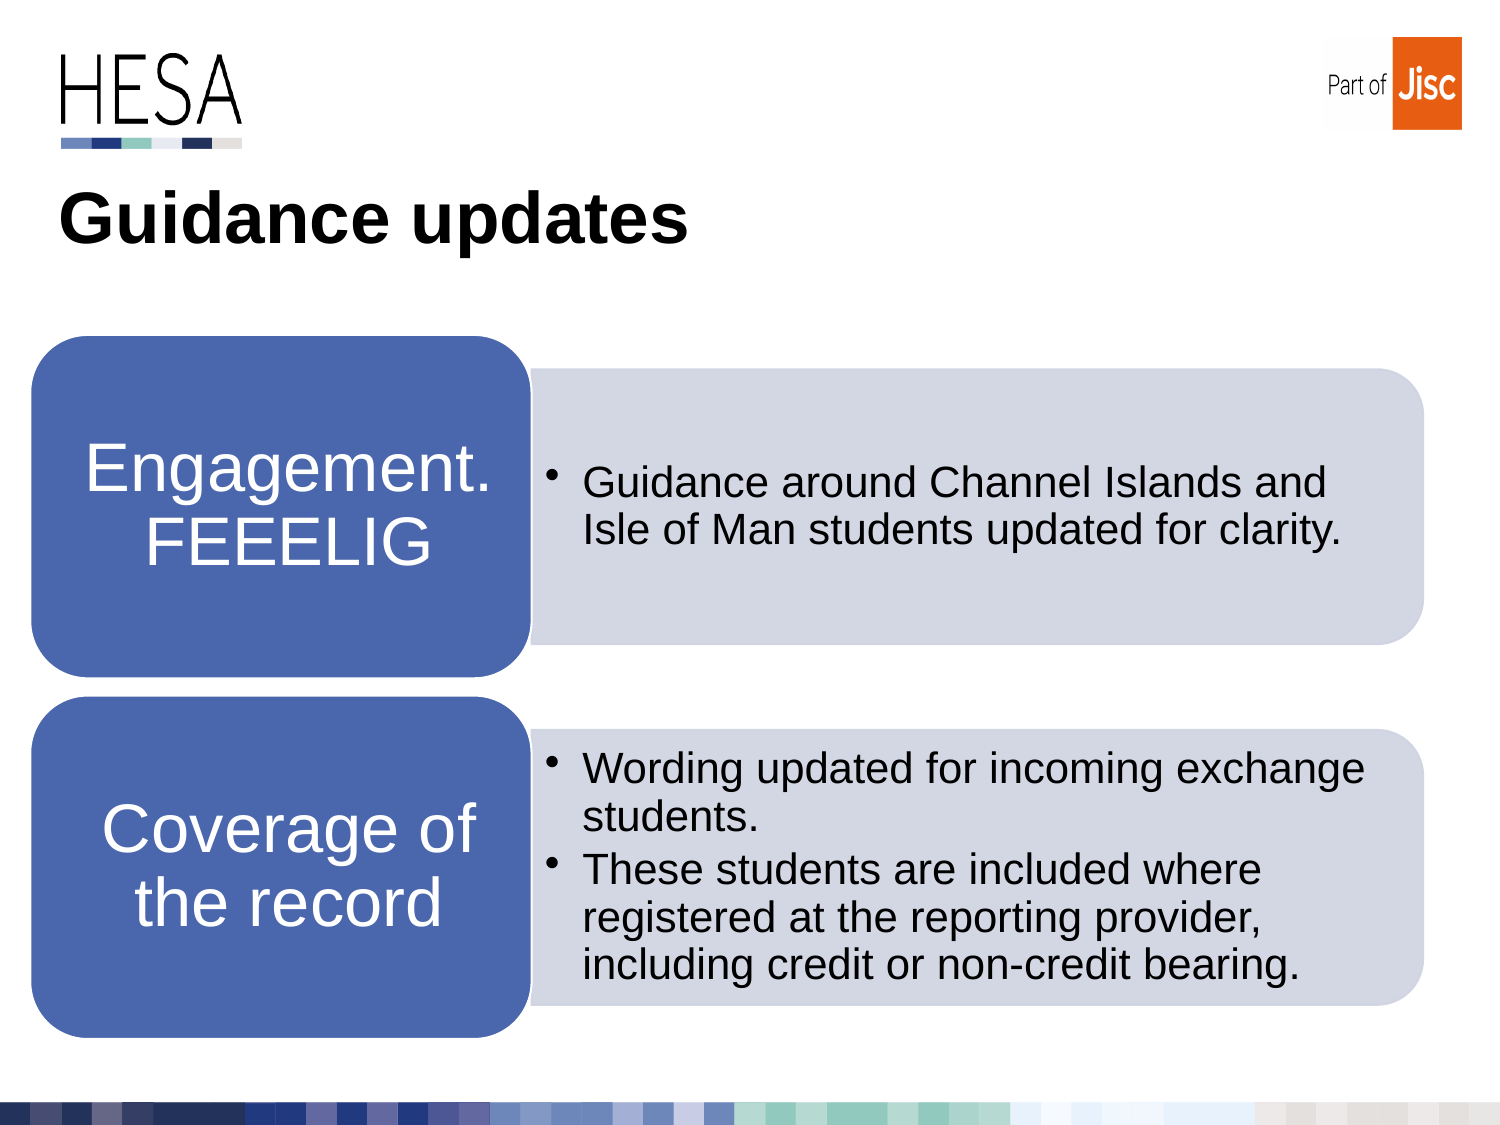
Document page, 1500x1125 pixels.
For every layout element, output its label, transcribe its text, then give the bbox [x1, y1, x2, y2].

picture [0, 1102, 1500, 1125]
title Guidance updates [59, 162, 1452, 306]
picture [61, 53, 242, 149]
picture [1323, 37, 1462, 130]
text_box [30, 334, 1423, 1040]
